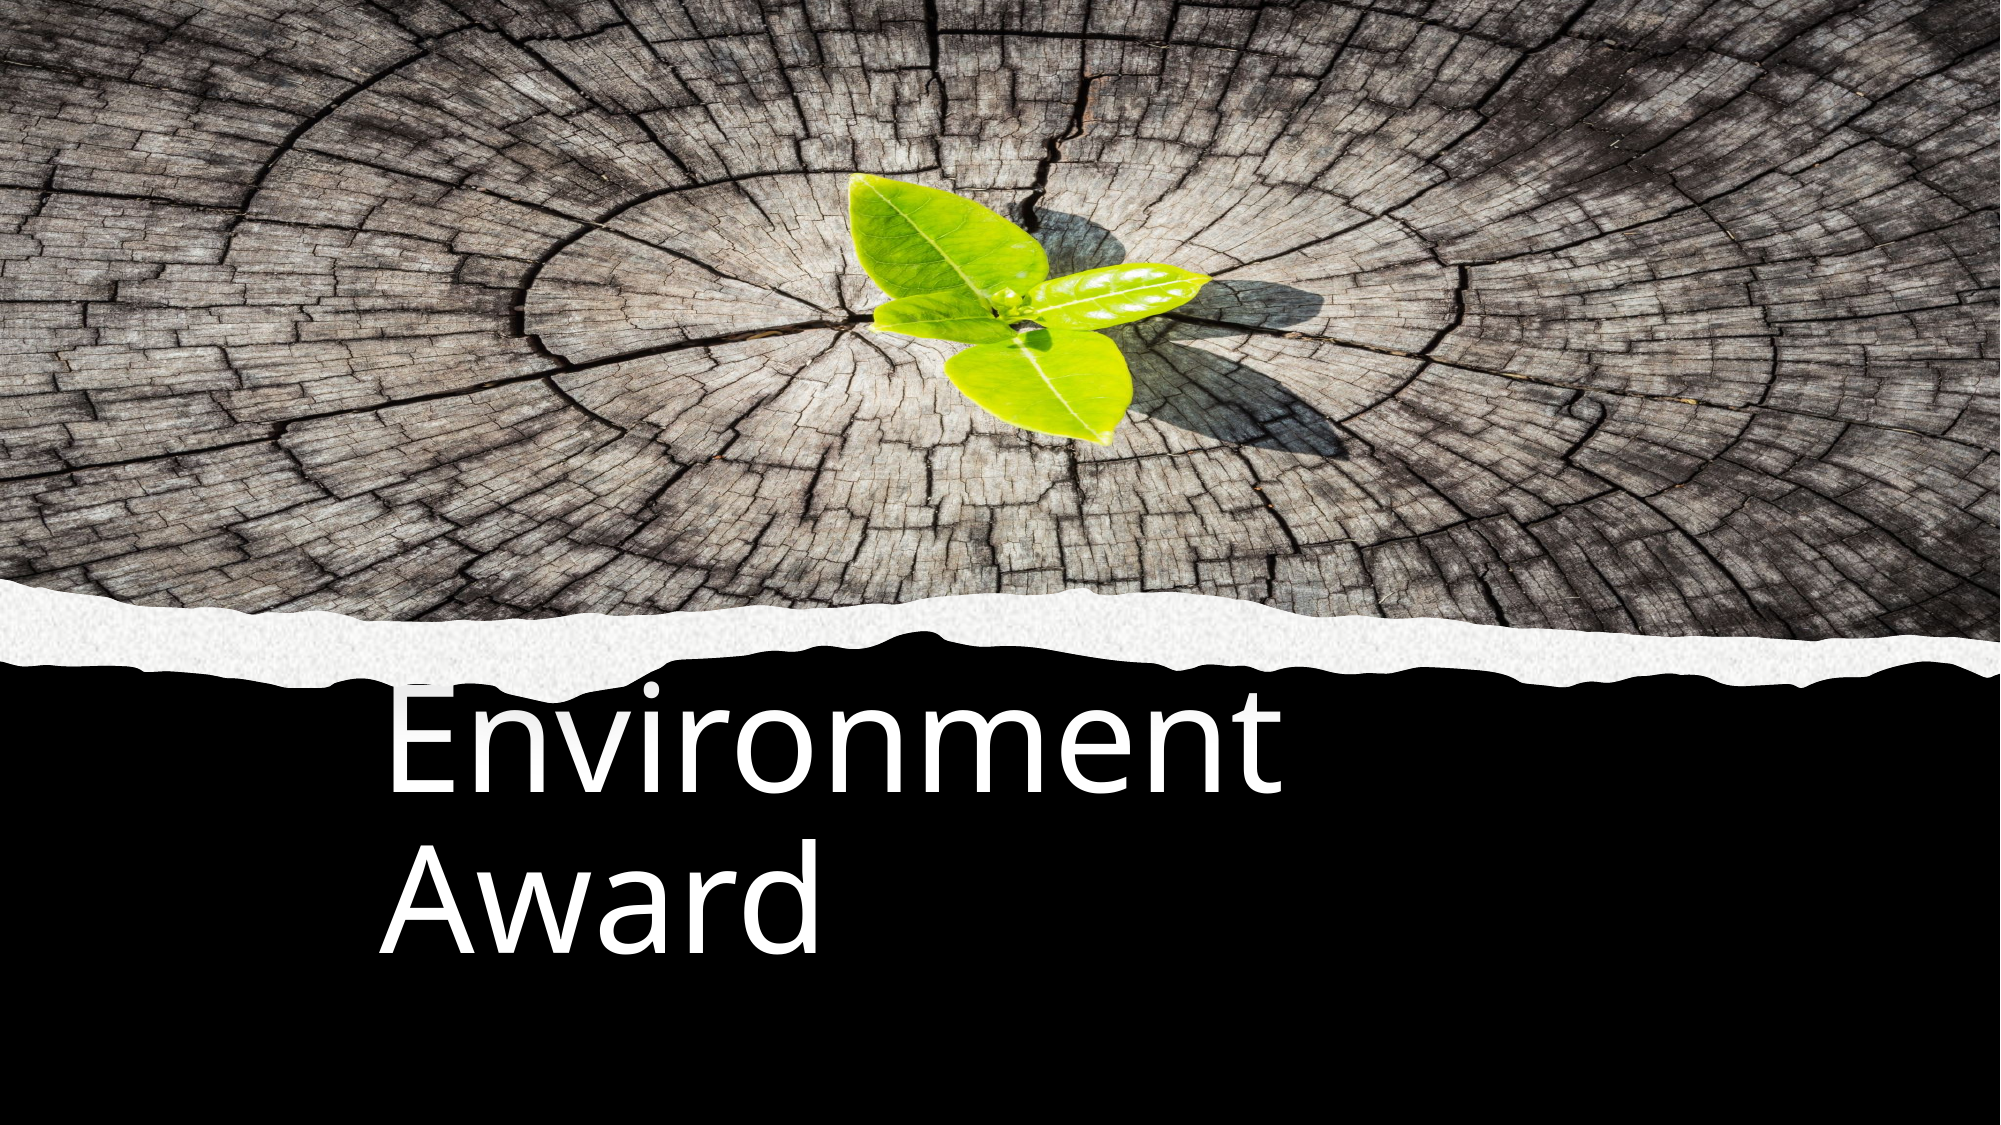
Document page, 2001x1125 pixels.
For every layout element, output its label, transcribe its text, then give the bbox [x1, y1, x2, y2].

text_box [0, 704, 2000, 1125]
text_box Environment Award [364, 764, 1718, 994]
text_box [0, 578, 2000, 704]
picture [0, 0, 2000, 578]
